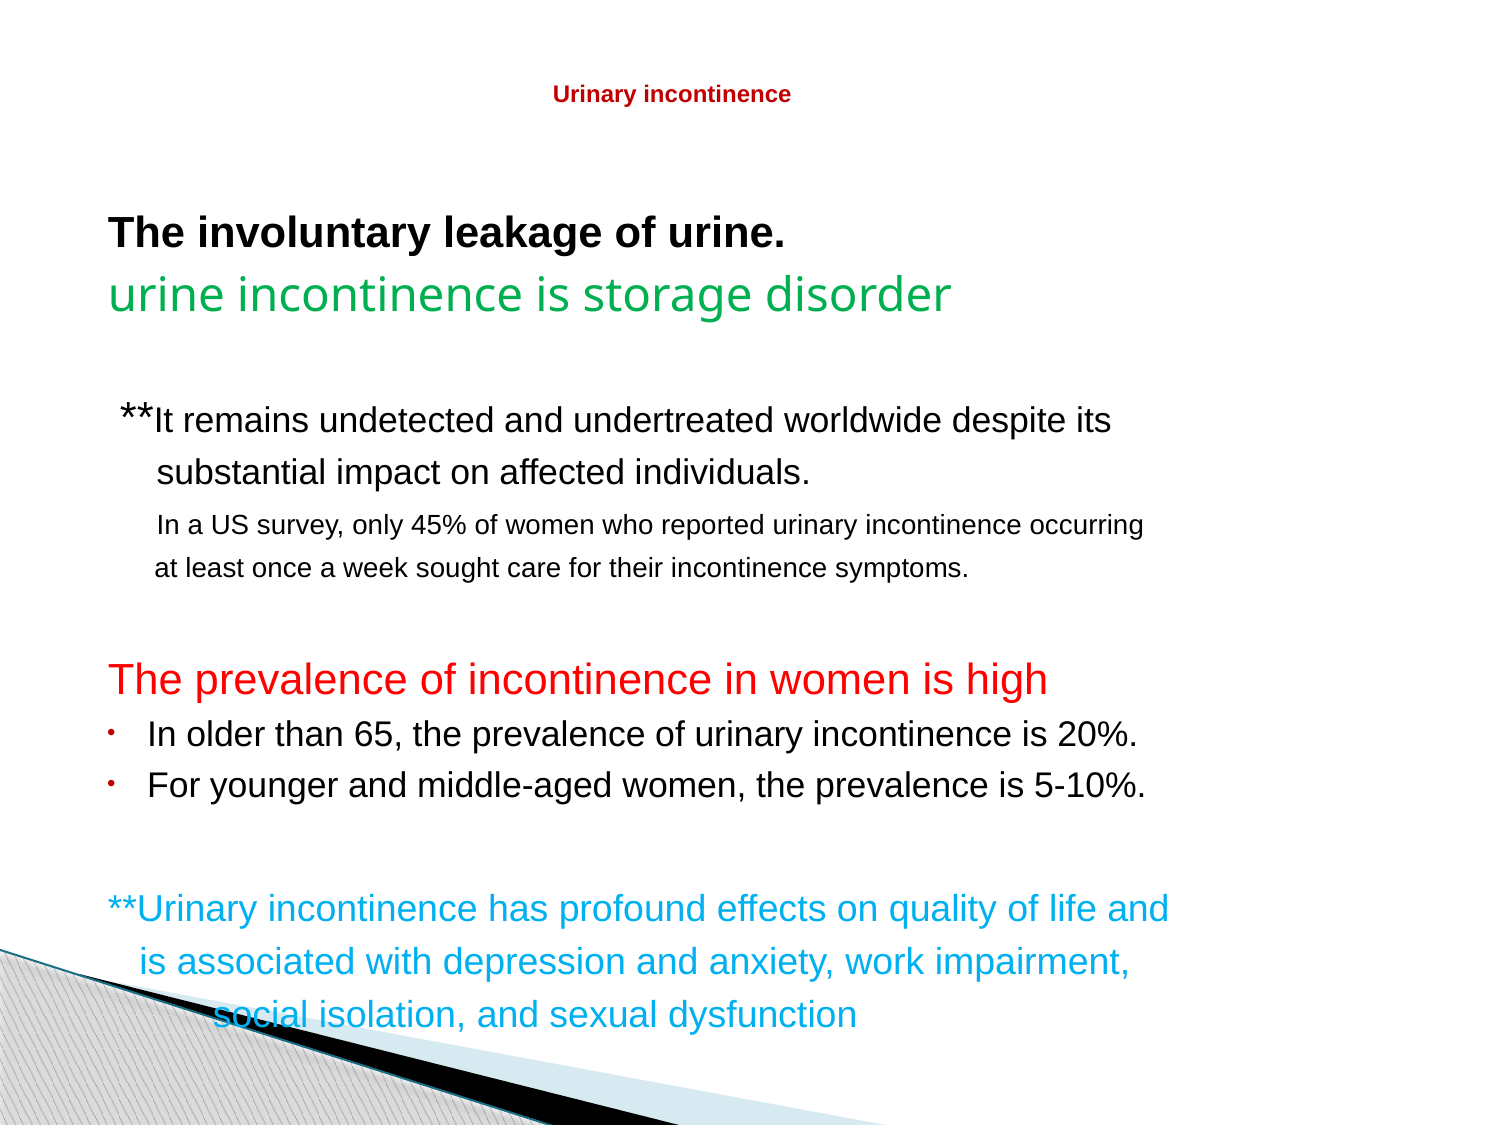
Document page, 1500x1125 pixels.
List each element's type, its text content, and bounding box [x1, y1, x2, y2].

title Urinary incontinence [75, 45, 1270, 149]
list The involuntary leakage of urine. urine incontinence is storage disorder **It remains undetected and undertreated worldwide despite its substantial impact on affected individuals. In a US survey, only 45% of women who reported urinary incontinence occurring at least once a week sought care for their incontinence symptoms. The prevalence of incontinence in women is high In older than 65, the prevalence of urinary incontinence is 20%. For younger and middle-aged women, the prevalence is 5-10%. **Urinary incontinence has profound effects on quality of life and is associated with depression and anxiety, work impairment, social isolation, and sexual dysfunction [75, 196, 1329, 1050]
